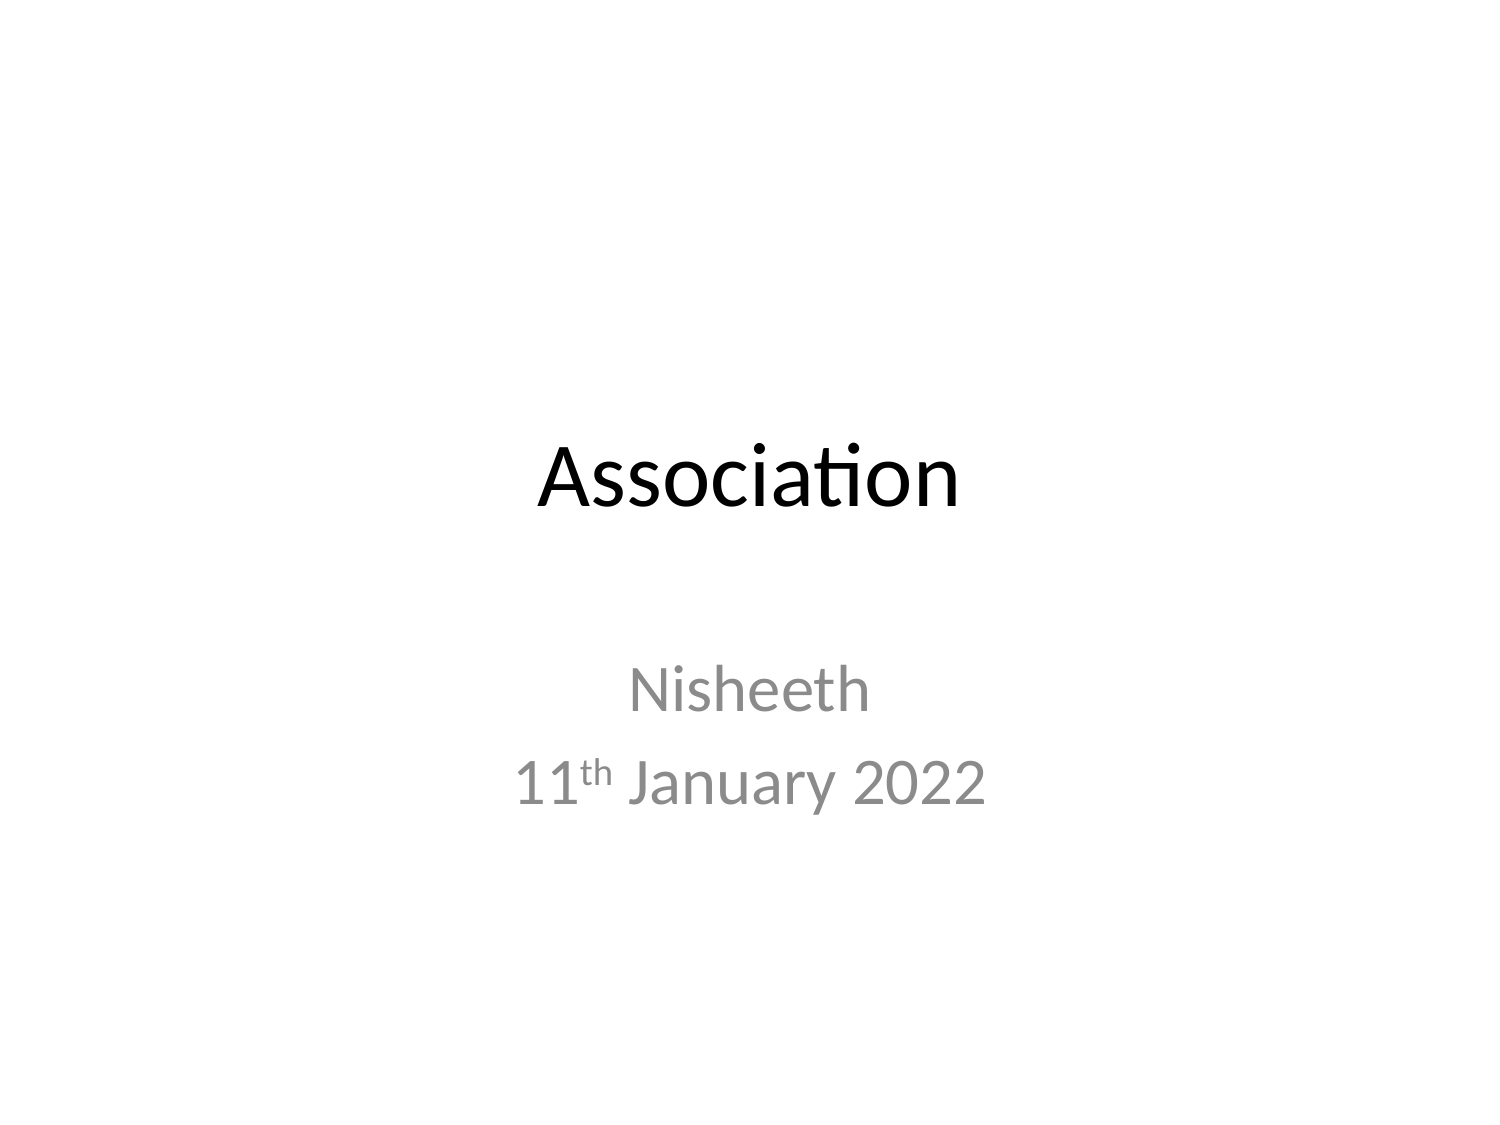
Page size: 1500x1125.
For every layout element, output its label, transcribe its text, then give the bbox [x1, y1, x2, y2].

title Association [112, 349, 1388, 591]
subtitle Nisheeth 11th January 2022 [225, 637, 1275, 925]
